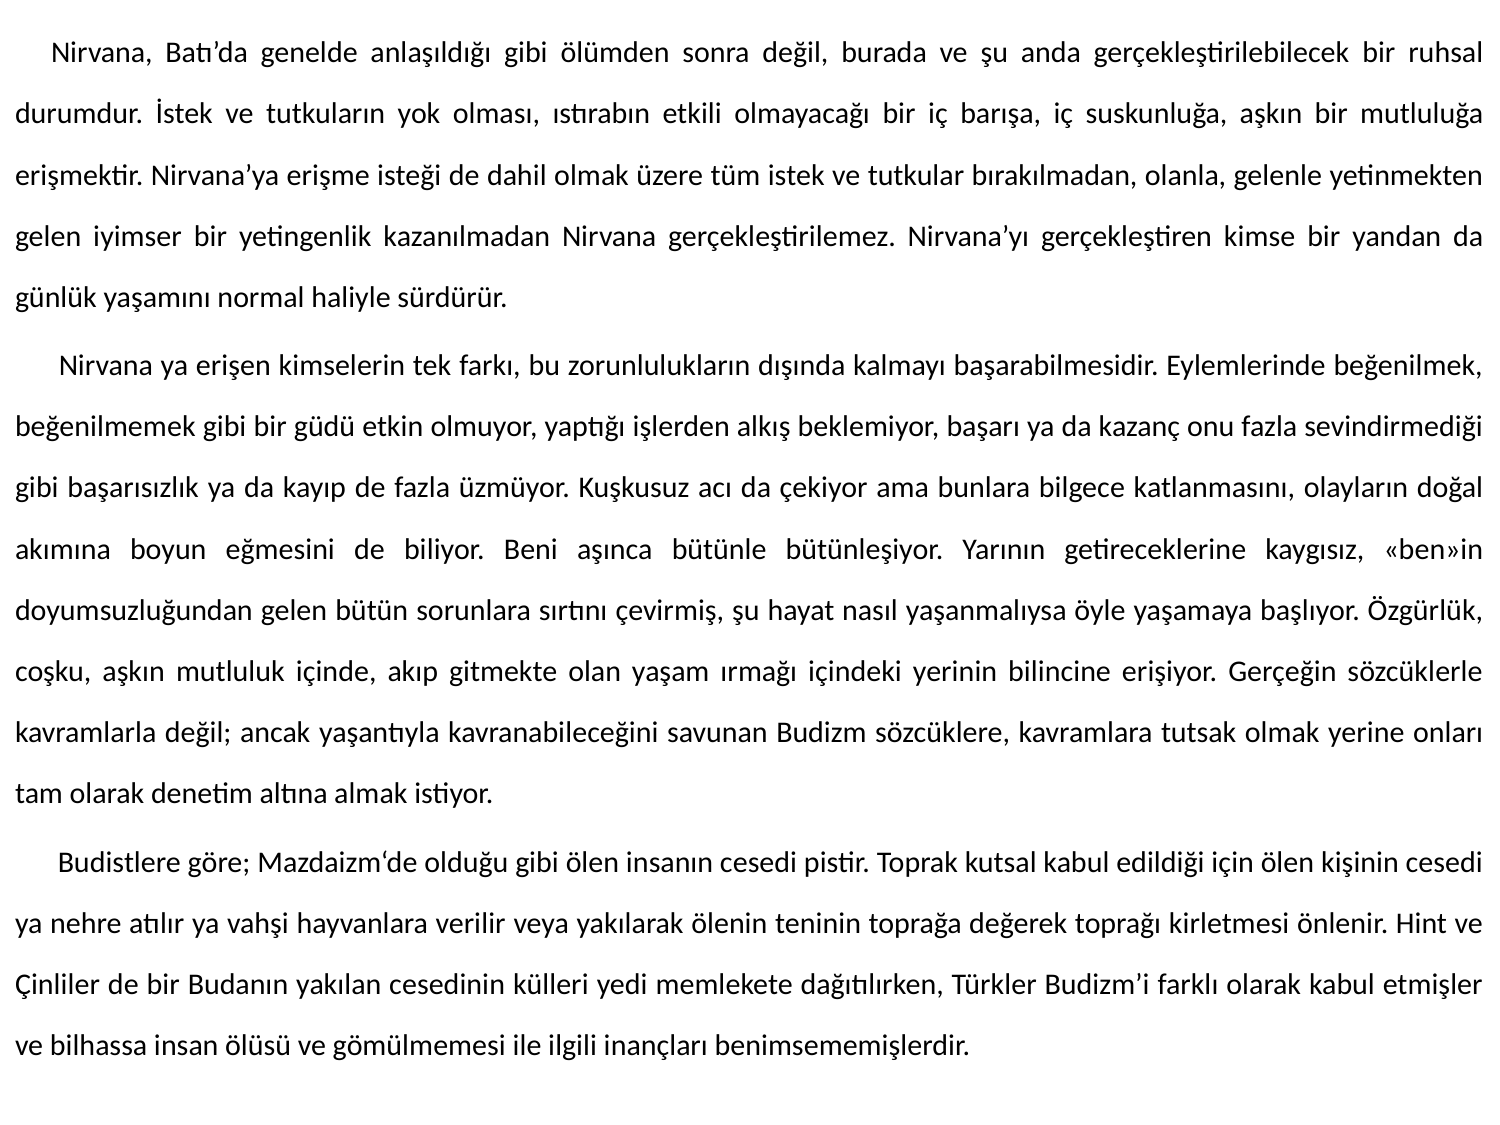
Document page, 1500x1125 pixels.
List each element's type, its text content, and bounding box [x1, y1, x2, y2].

list Nirvana, Batı’da genelde anlaşıldığı gibi ölümden sonra değil, burada ve şu anda gerçekleştirilebilecek bir ruhsal durumdur. İstek ve tutkuların yok olması, ıstırabın etkili olmayacağı bir iç barışa, iç suskunluğa, aşkın bir mutluluğa erişmektir. Nirvana’ya erişme isteği de dahil olmak üzere tüm istek ve tutkular bırakılmadan, olanla, gelenle yetinmekten gelen iyimser bir yetingenlik kazanılmadan Nirvana gerçekleştirilemez. Nirvana’yı gerçekleştiren kimse bir yandan da günlük yaşamını normal haliyle sürdürür. Nirvana ya erişen kimselerin tek farkı, bu zorunlulukların dışında kalmayı başarabilmesidir. Eylemlerinde beğenilmek, beğenilmemek gibi bir güdü etkin olmuyor, yaptığı işlerden alkış beklemiyor, başarı ya da kazanç onu fazla sevindirmediği gibi başarısızlık ya da kayıp de fazla üzmüyor. Kuşkusuz acı da çekiyor ama bunlara bilgece katlanmasını, olayların doğal akımına boyun eğmesini de biliyor. Beni aşınca bütünle bütünleşiyor. Yarının getireceklerine kaygısız, «ben»in doyumsuzluğundan gelen bütün sorunlara sırtını çevirmiş, şu hayat nasıl yaşanmalıysa öyle yaşamaya başlıyor. Özgürlük, coşku, aşkın mutluluk içinde, akıp gitmekte olan yaşam ırmağı içindeki yerinin bilincine erişiyor. Gerçeğin sözcüklerle kavramlarla değil; ancak yaşantıyla kavranabileceğini savunan Budizm sözcüklere, kavramlara tutsak olmak yerine onları tam olarak denetim altına almak istiyor. Budistlere göre; Mazdaizm‘de olduğu gibi ölen insanın cesedi pistir. Toprak kutsal kabul edildiği için ölen kişinin cesedi ya nehre atılır ya vahşi hayvanlara verilir veya yakılarak ölenin teninin toprağa değerek toprağı kirletmesi önlenir. Hint ve Çinliler de bir Budanın yakılan cesedinin külleri yedi memlekete dağıtılırken, Türkler Budizm’i farklı olarak kabul etmişler ve bilhassa insan ölüsü ve gömülmemesi ile ilgili inançları benimsememişlerdir. [0, 0, 1500, 1125]
